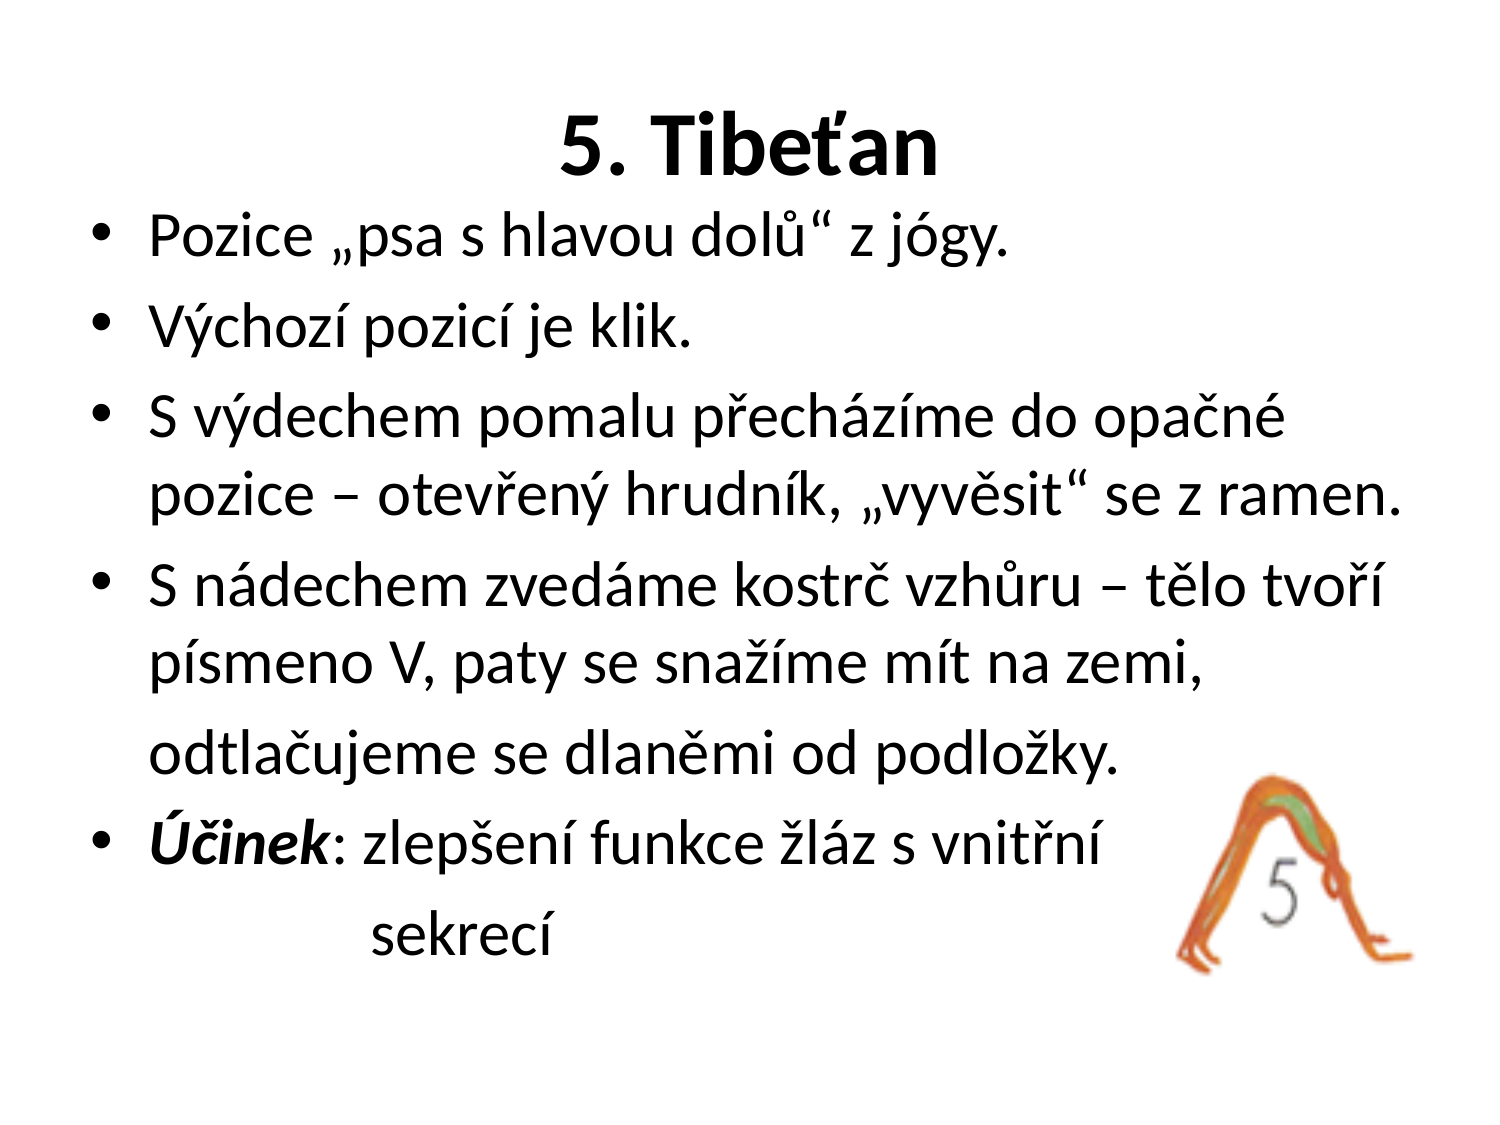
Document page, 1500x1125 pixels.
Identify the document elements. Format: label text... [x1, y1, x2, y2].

picture [1153, 715, 1426, 1048]
list Pozice „psa s hlavou dolů“ z jógy. Výchozí pozicí je klik. S výdechem pomalu přecházíme do opačné pozice – otevřený hrudník, „vyvěsit“ se z ramen. S nádechem zvedáme kostrč vzhůru – tělo tvoří písmeno V, paty se snažíme mít na zemi, odtlačujeme se dlaněmi od podložky. Účinek: zlepšení funkce žláz s vnitřní sekrecí [75, 184, 1425, 1005]
title 5. Tibeťan [75, 45, 1425, 184]
